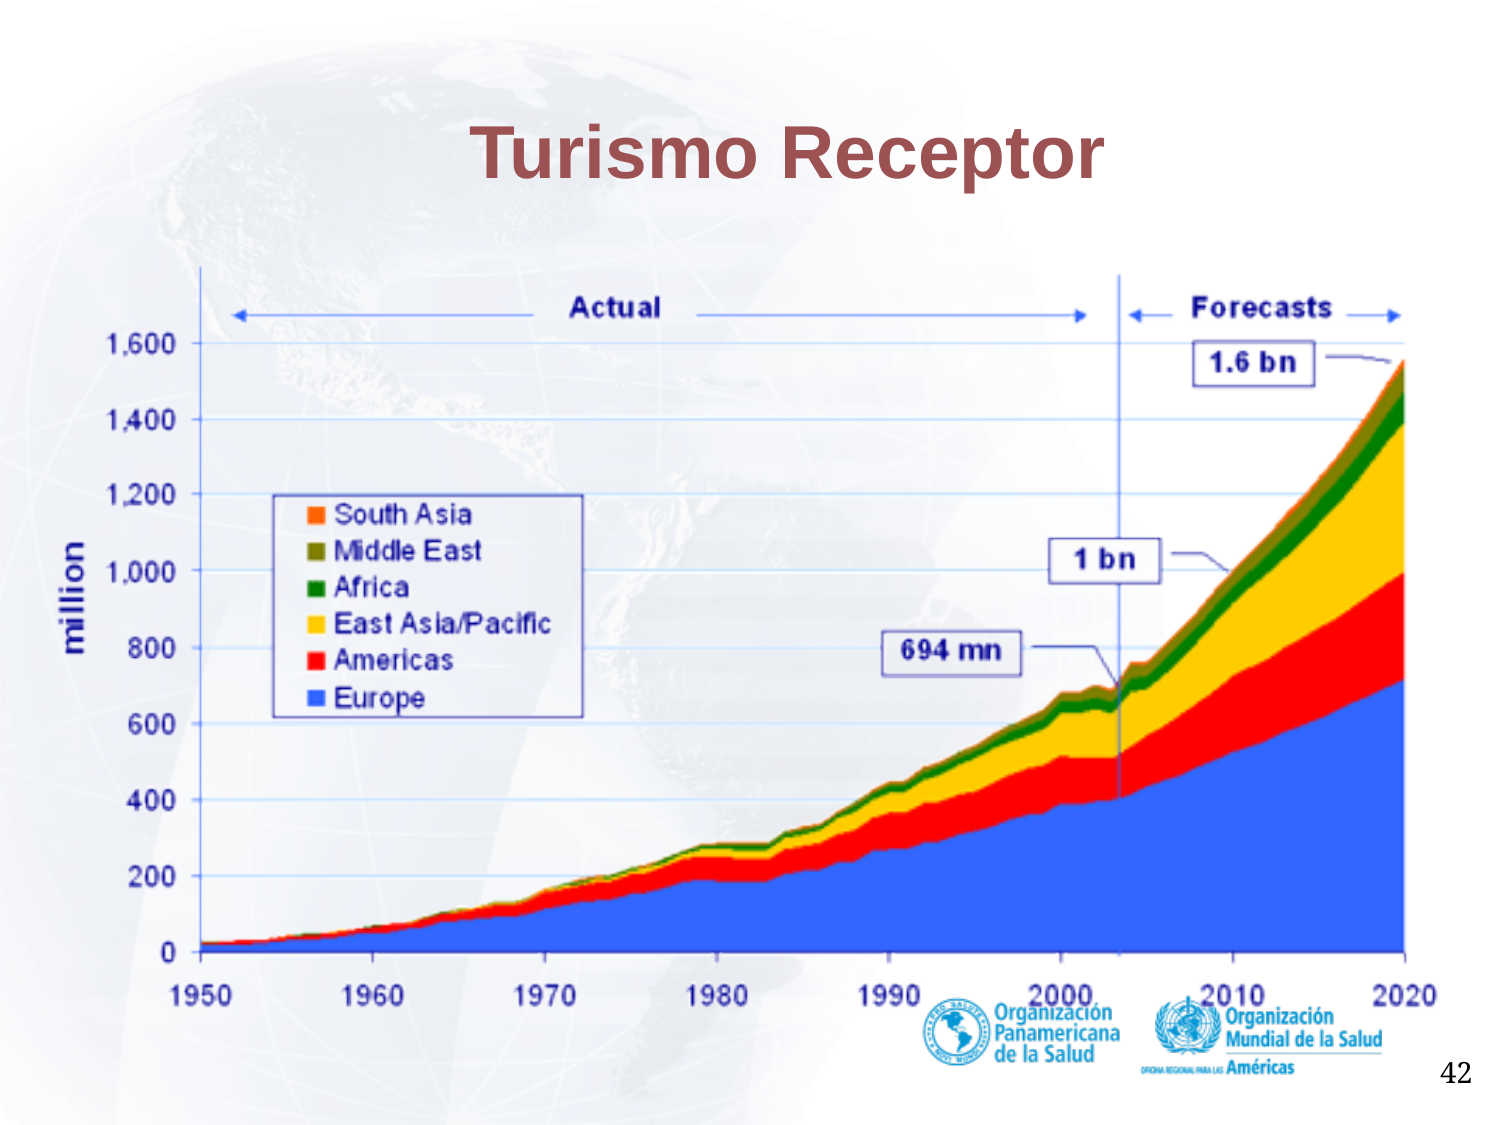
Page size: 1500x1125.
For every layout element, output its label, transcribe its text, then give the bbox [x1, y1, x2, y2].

picture [0, 0, 1500, 1125]
text_box Turismo Receptor [454, 54, 1175, 219]
text_box 42 [1137, 1046, 1488, 1125]
